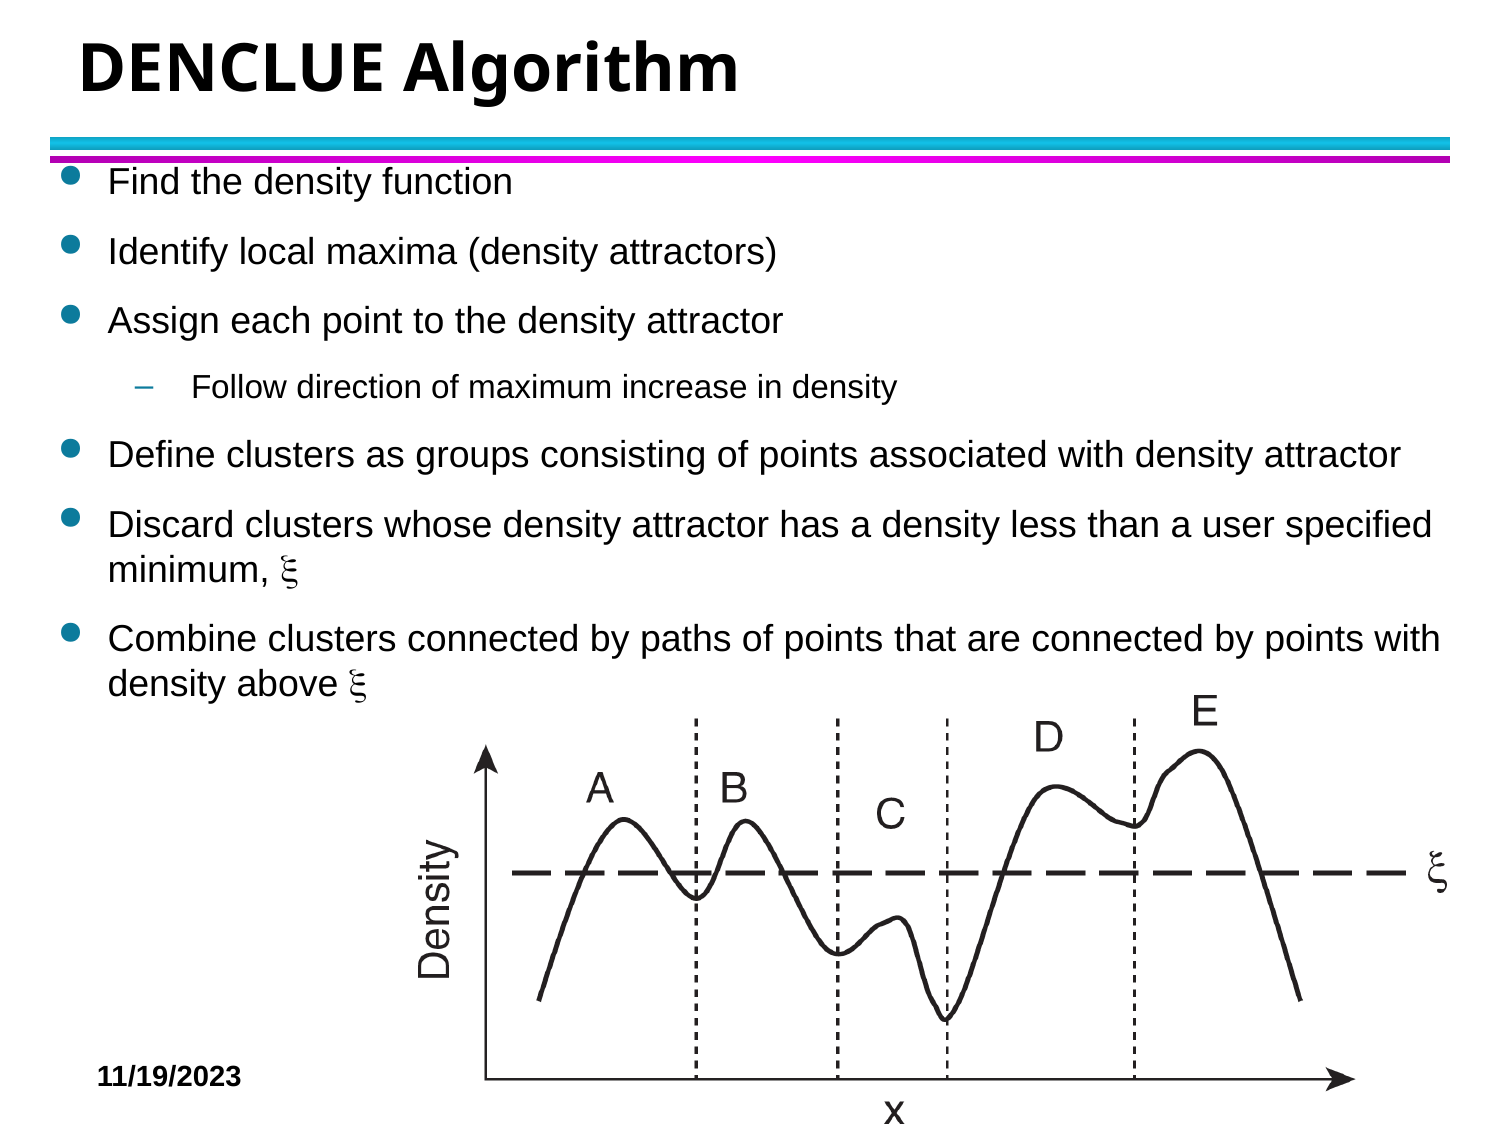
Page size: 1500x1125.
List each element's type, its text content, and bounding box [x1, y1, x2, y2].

list Find the density function Identify local maxima (density attractors) Assign each point to the density attractor Follow direction of maximum increase in density Define clusters as groups consisting of points associated with density attractor Discard clusters whose density attractor has a density less than a user specified minimum,  Combine clusters connected by paths of points that are connected by points with density above  [44, 149, 1500, 1005]
picture [411, 680, 1493, 1125]
title DENCLUE Algorithm [62, 24, 1421, 113]
